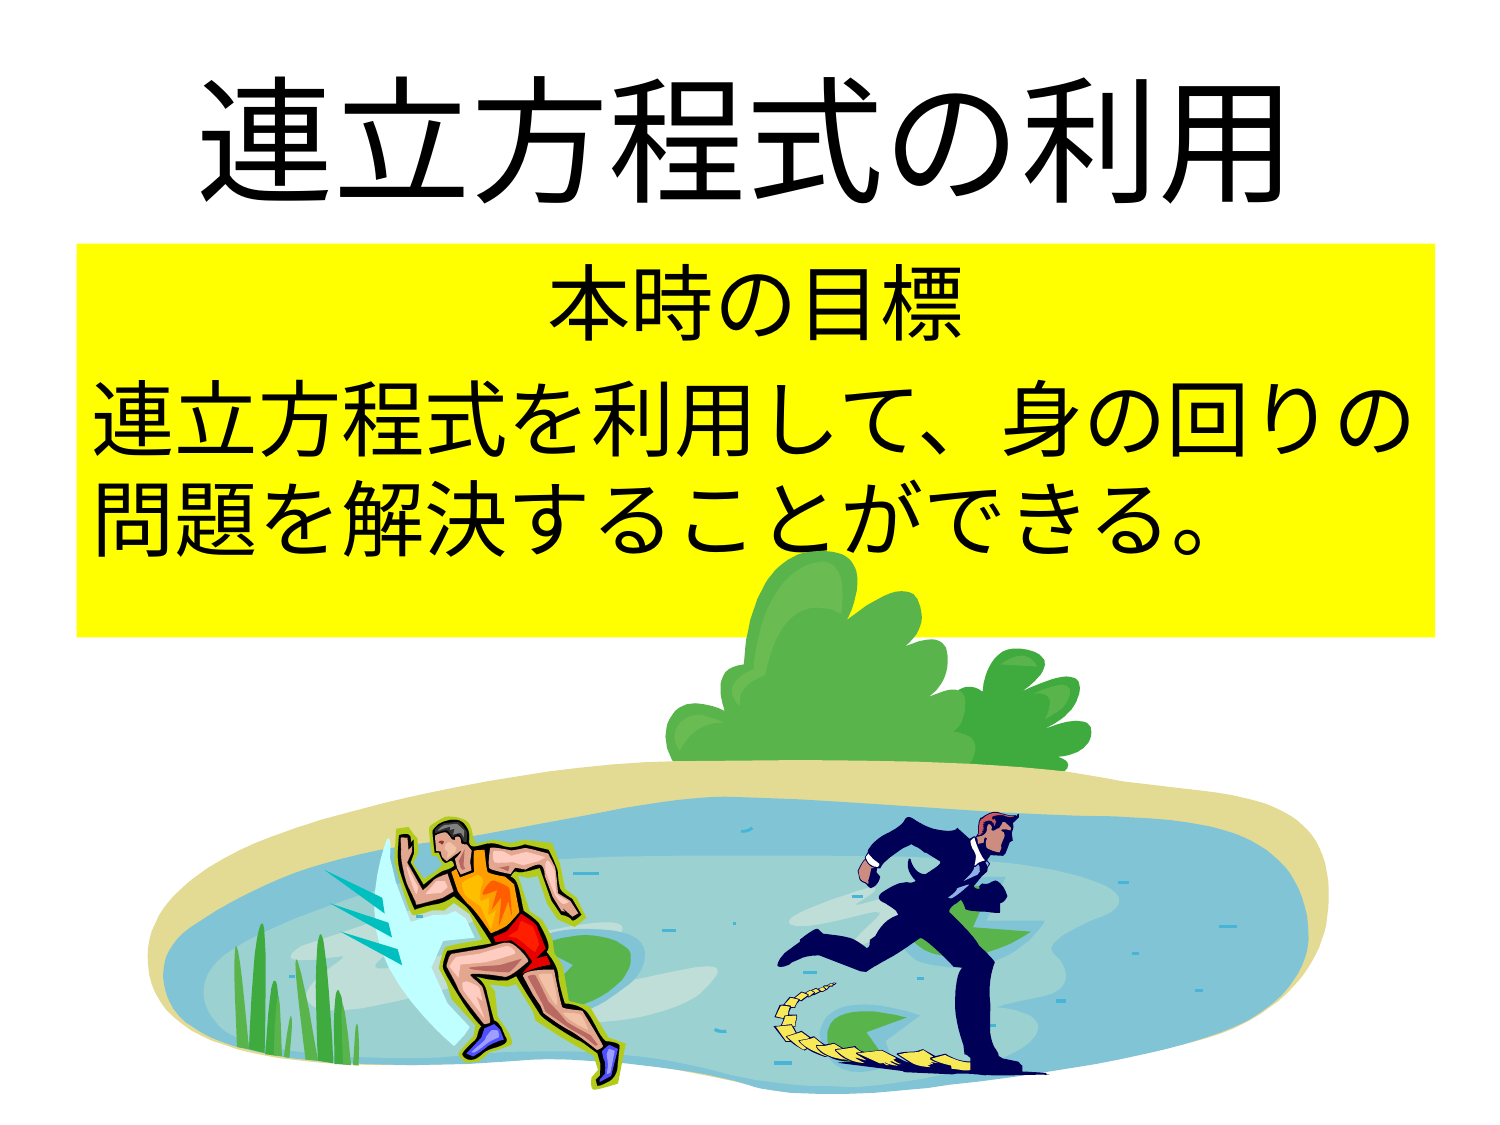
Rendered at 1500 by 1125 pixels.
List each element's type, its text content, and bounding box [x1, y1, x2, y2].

title 連立方程式の利用 [108, 42, 1384, 232]
picture [147, 550, 1329, 1095]
subtitle 本時の目標 連立方程式を利用して、身の回りの問題を解決することができる。 [76, 243, 1436, 638]
